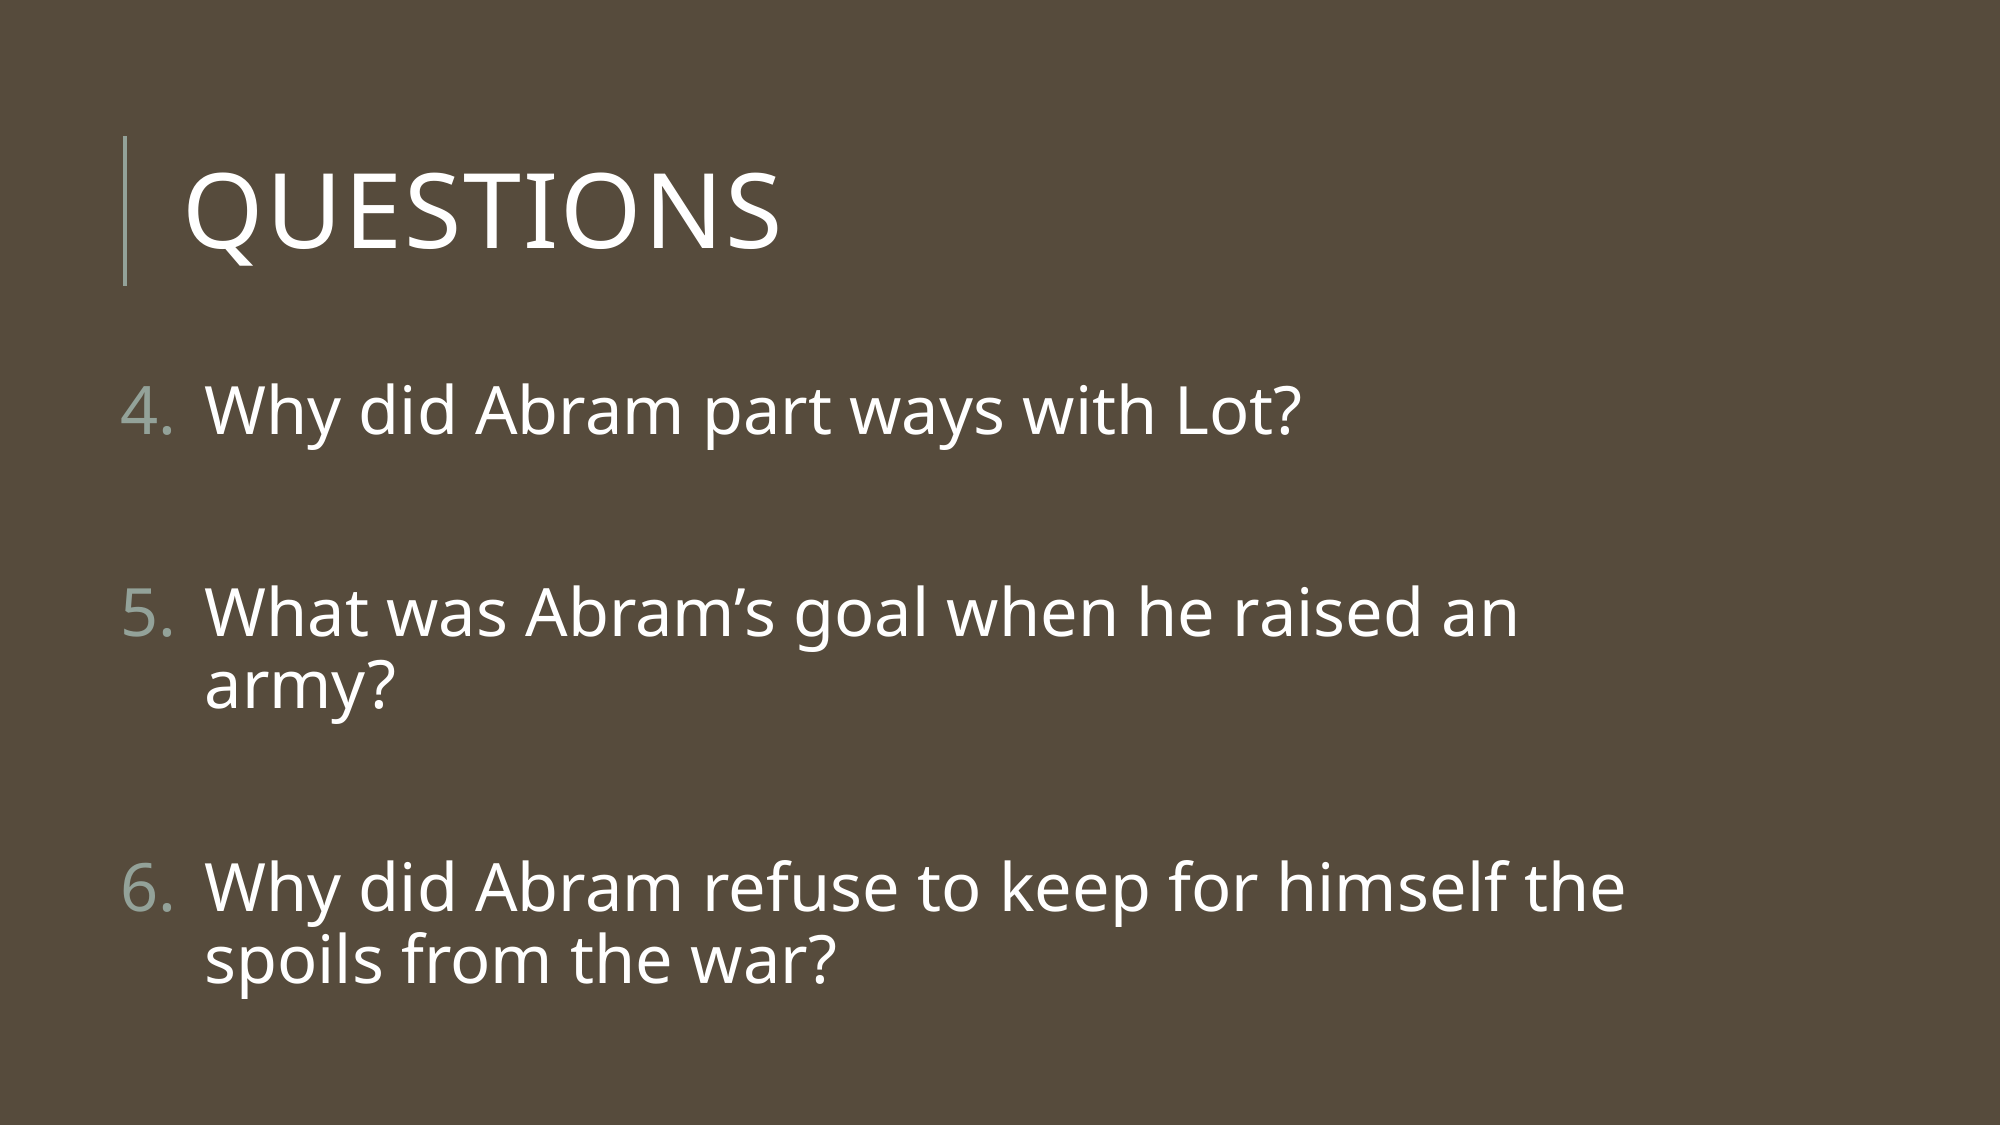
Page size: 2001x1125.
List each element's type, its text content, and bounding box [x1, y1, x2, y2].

list Why did Abram part ways with Lot? What was Abram’s goal when he raised an army? Why did Abram refuse to keep for himself the spoils from the war? [112, 368, 1708, 1029]
title Questions [168, 96, 1763, 342]
